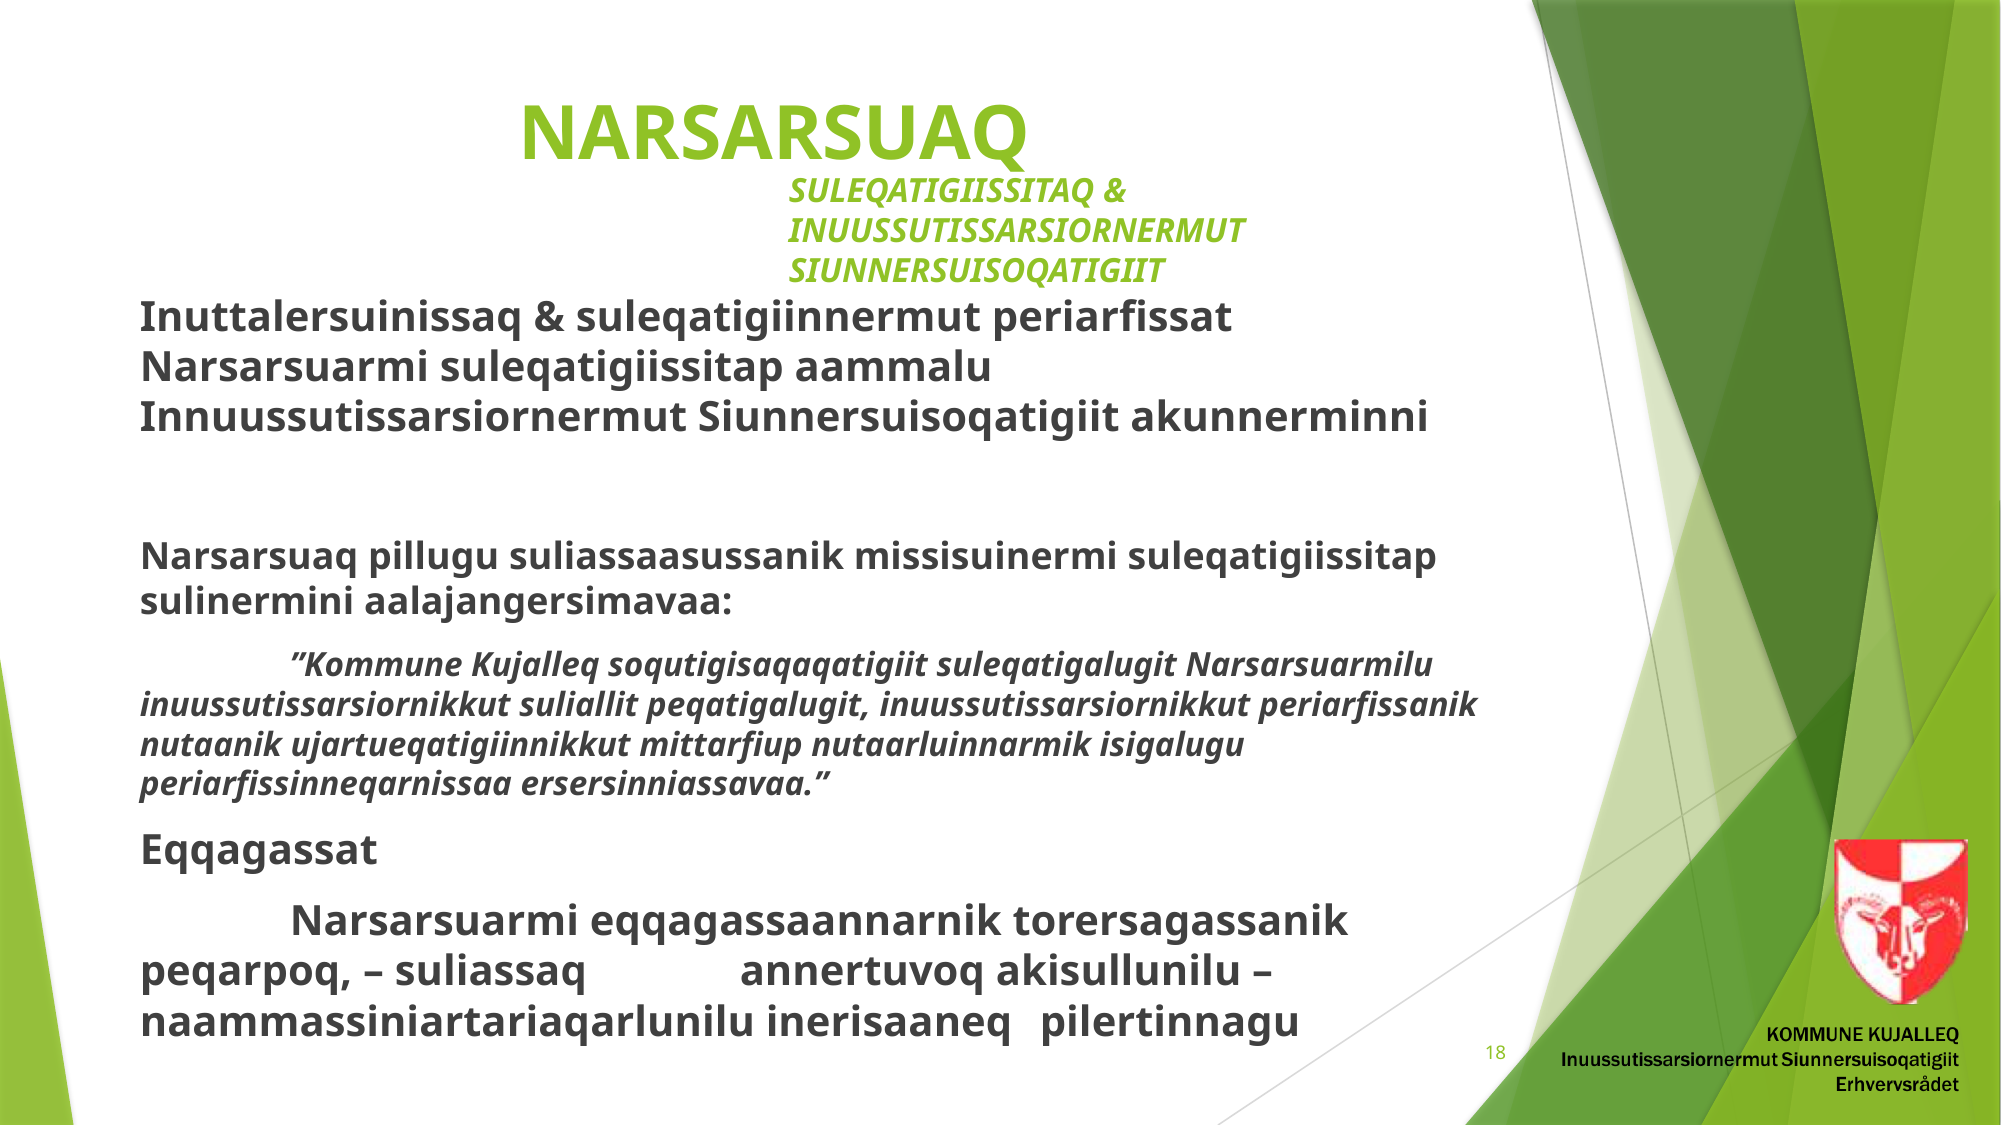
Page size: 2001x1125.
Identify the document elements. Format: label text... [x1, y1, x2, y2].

text_box SULEQATIGIISSITAQ & INUUSSUTISSARSIORNERMUT SIUNNERSUISOQATIGIIT [774, 161, 1569, 337]
picture [1548, 838, 1973, 1108]
text_box NARSARSUAQ [0, 88, 1549, 262]
slide_number 18 [1409, 1023, 1522, 1084]
list Inuttalersuinissaq & suleqatigiinnermut periarfissat Narsarsuarmi suleqatigiissitap aammalu Innuussutissarsiornermut Siunnersuisoqatigiit akunnerminni Narsarsuaq pillugu suliassaasussanik missisuinermi suleqatigiissitap sulinermini aalajangersimavaa: ”Kommune Kujalleq soqutigisaqaqatigiit suleqatigalugit Narsarsuarmilu inuussutissarsiornikkut suliallit peqatigalugit, inuussutissarsiornikkut periarfissanik nutaanik ujartueqatigiinnikkut mittarfiup nutaarluinnarmik isigalugu periarfissinneqarnissaa ersersinniassavaa.” Eqqagassat Narsarsuarmi eqqagassaannarnik torersagassanik peqarpoq, – suliassaq annertuvoq akisullunilu – naammassiniartariaqarlunilu inerisaaneq pilertinnagu [124, 282, 1535, 1073]
